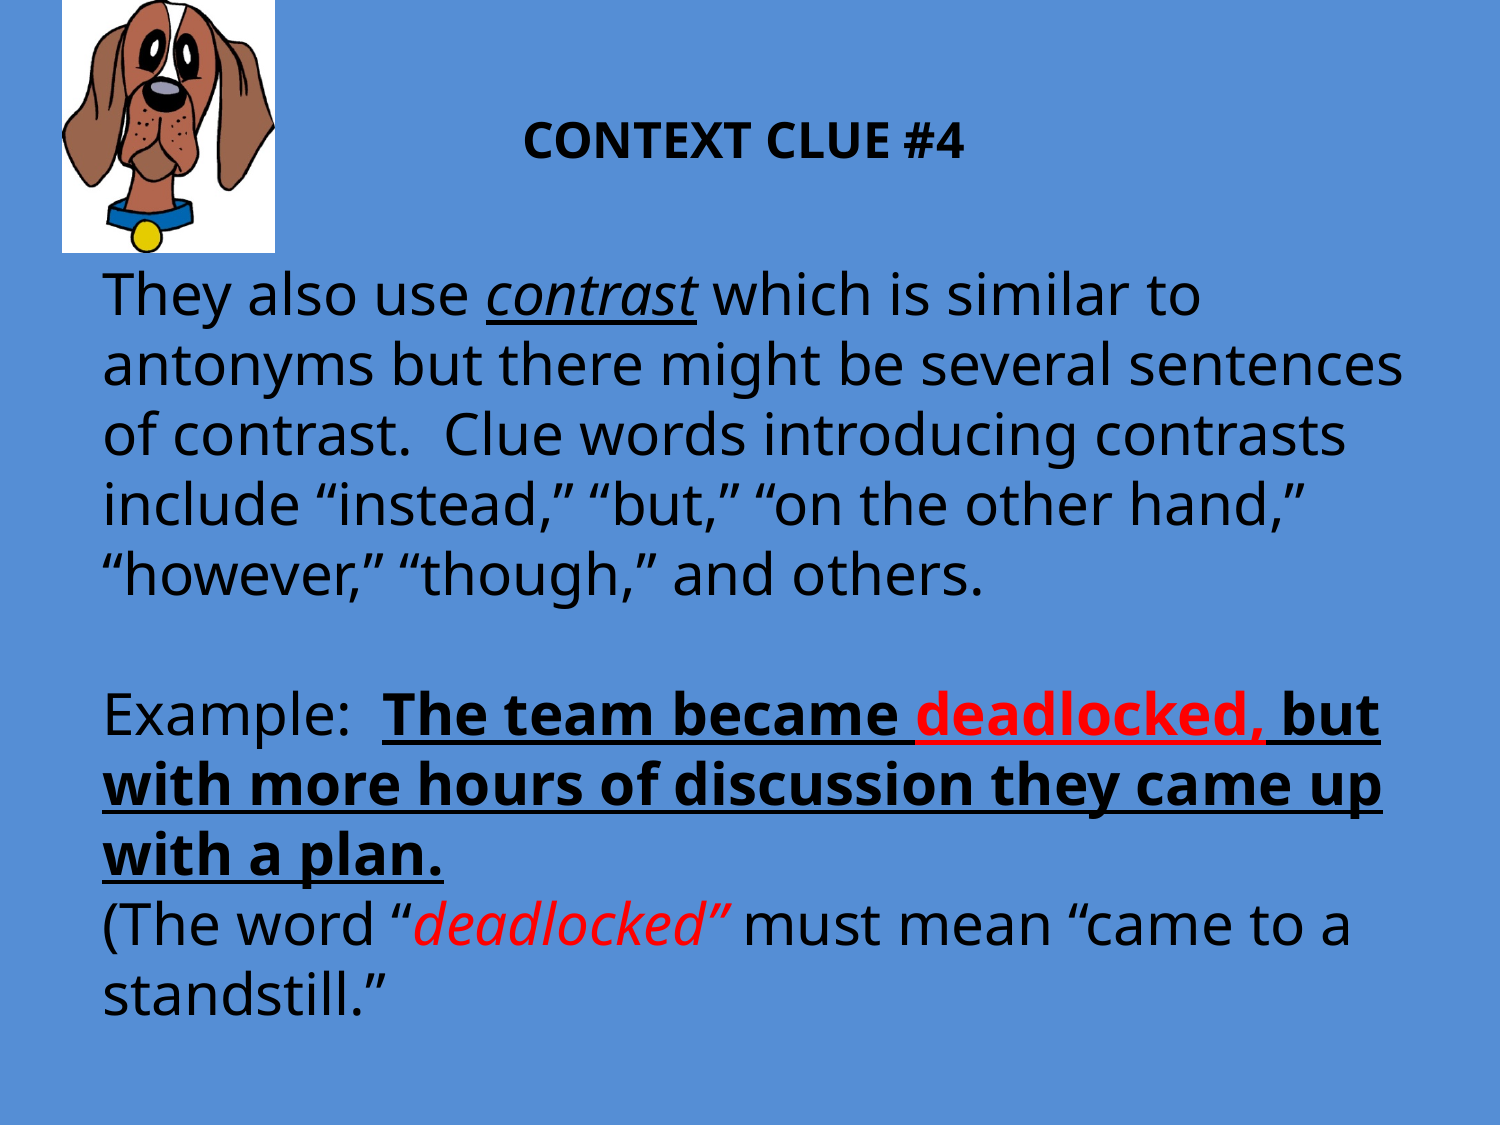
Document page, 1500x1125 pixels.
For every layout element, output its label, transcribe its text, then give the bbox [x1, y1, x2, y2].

picture [62, 0, 276, 254]
text_box They also use contrast which is similar to antonyms but there might be several sentences of contrast. Clue words introducing contrasts include “instead,” “but,” “on the other hand,” “however,” “though,” and others. Example: The team became deadlocked, but with more hours of discussion they came up with a plan. (The word “deadlocked” must mean “came to a standstill.” [87, 249, 1450, 1035]
title CONTEXT CLUE #4 [279, 45, 1425, 233]
